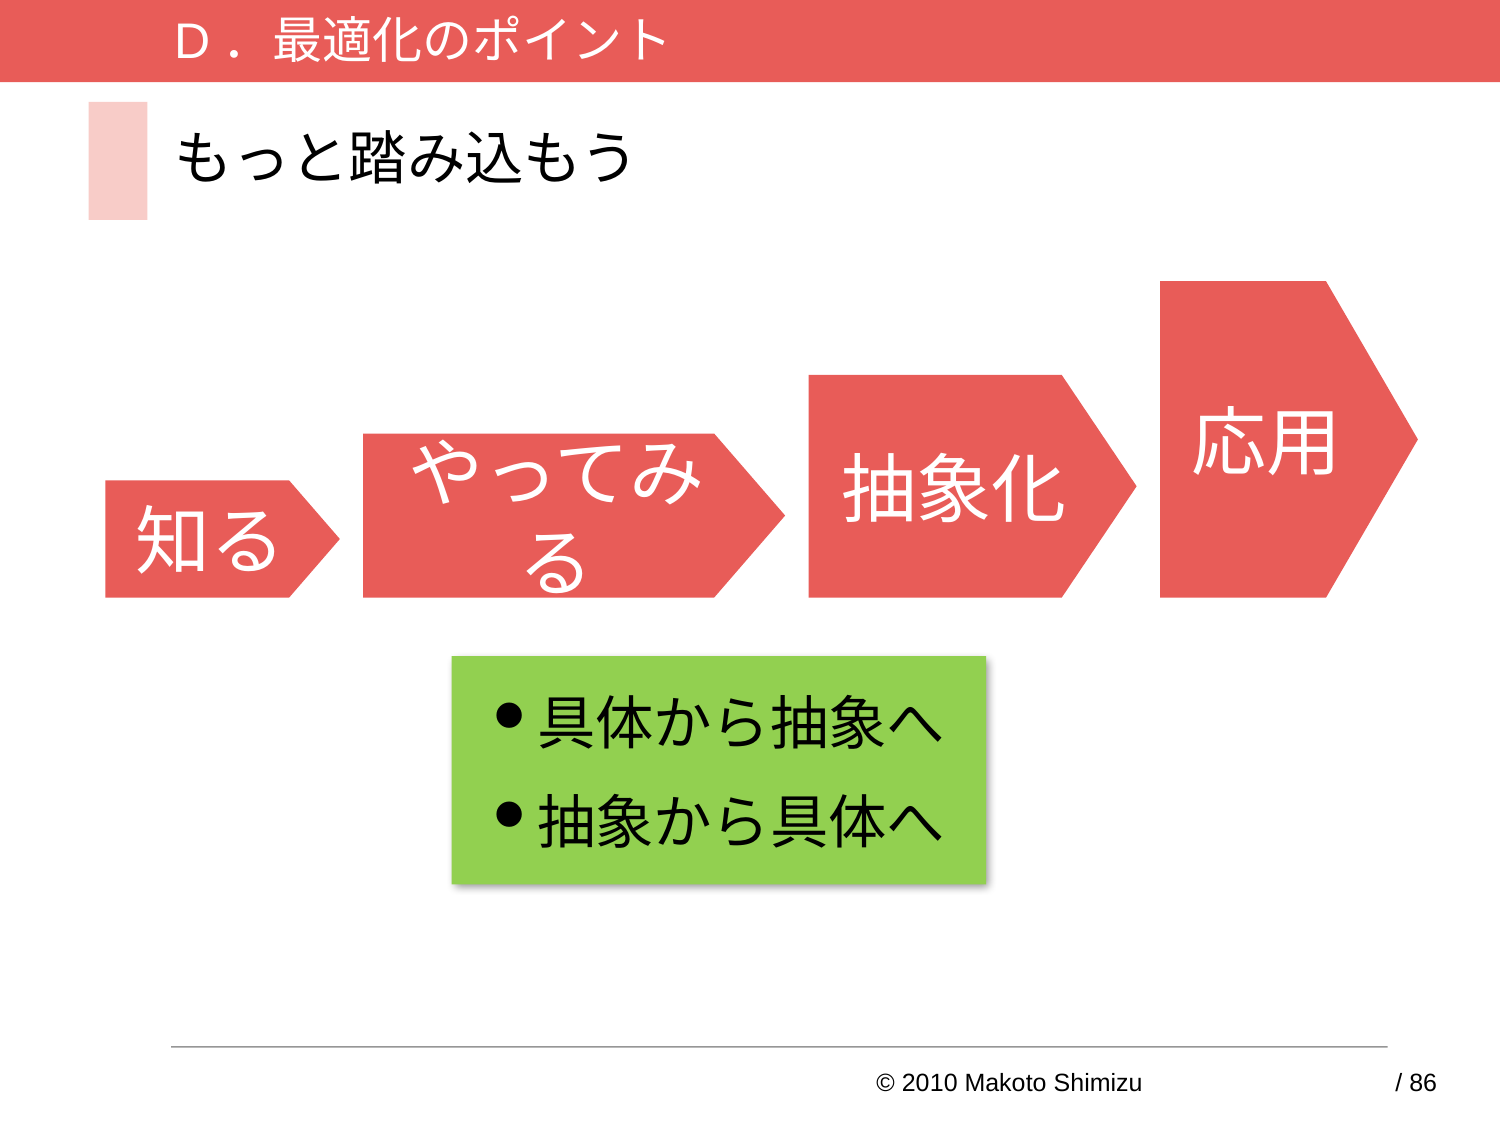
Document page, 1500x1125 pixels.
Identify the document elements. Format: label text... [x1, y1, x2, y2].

footer © 2010 Makoto Shimizu 77 [619, 1058, 1400, 1101]
text_box 知る [103, 478, 342, 600]
text_box D．最適化のポイント [159, 5, 1392, 72]
text_box 抽象化 [806, 372, 1139, 600]
text_box 具体から抽象へ 抽象から具体へ [451, 656, 987, 885]
text_box やってみる [361, 431, 787, 600]
title もっと踏み込もう [158, 89, 1392, 224]
text_box 応用 [1157, 279, 1420, 600]
